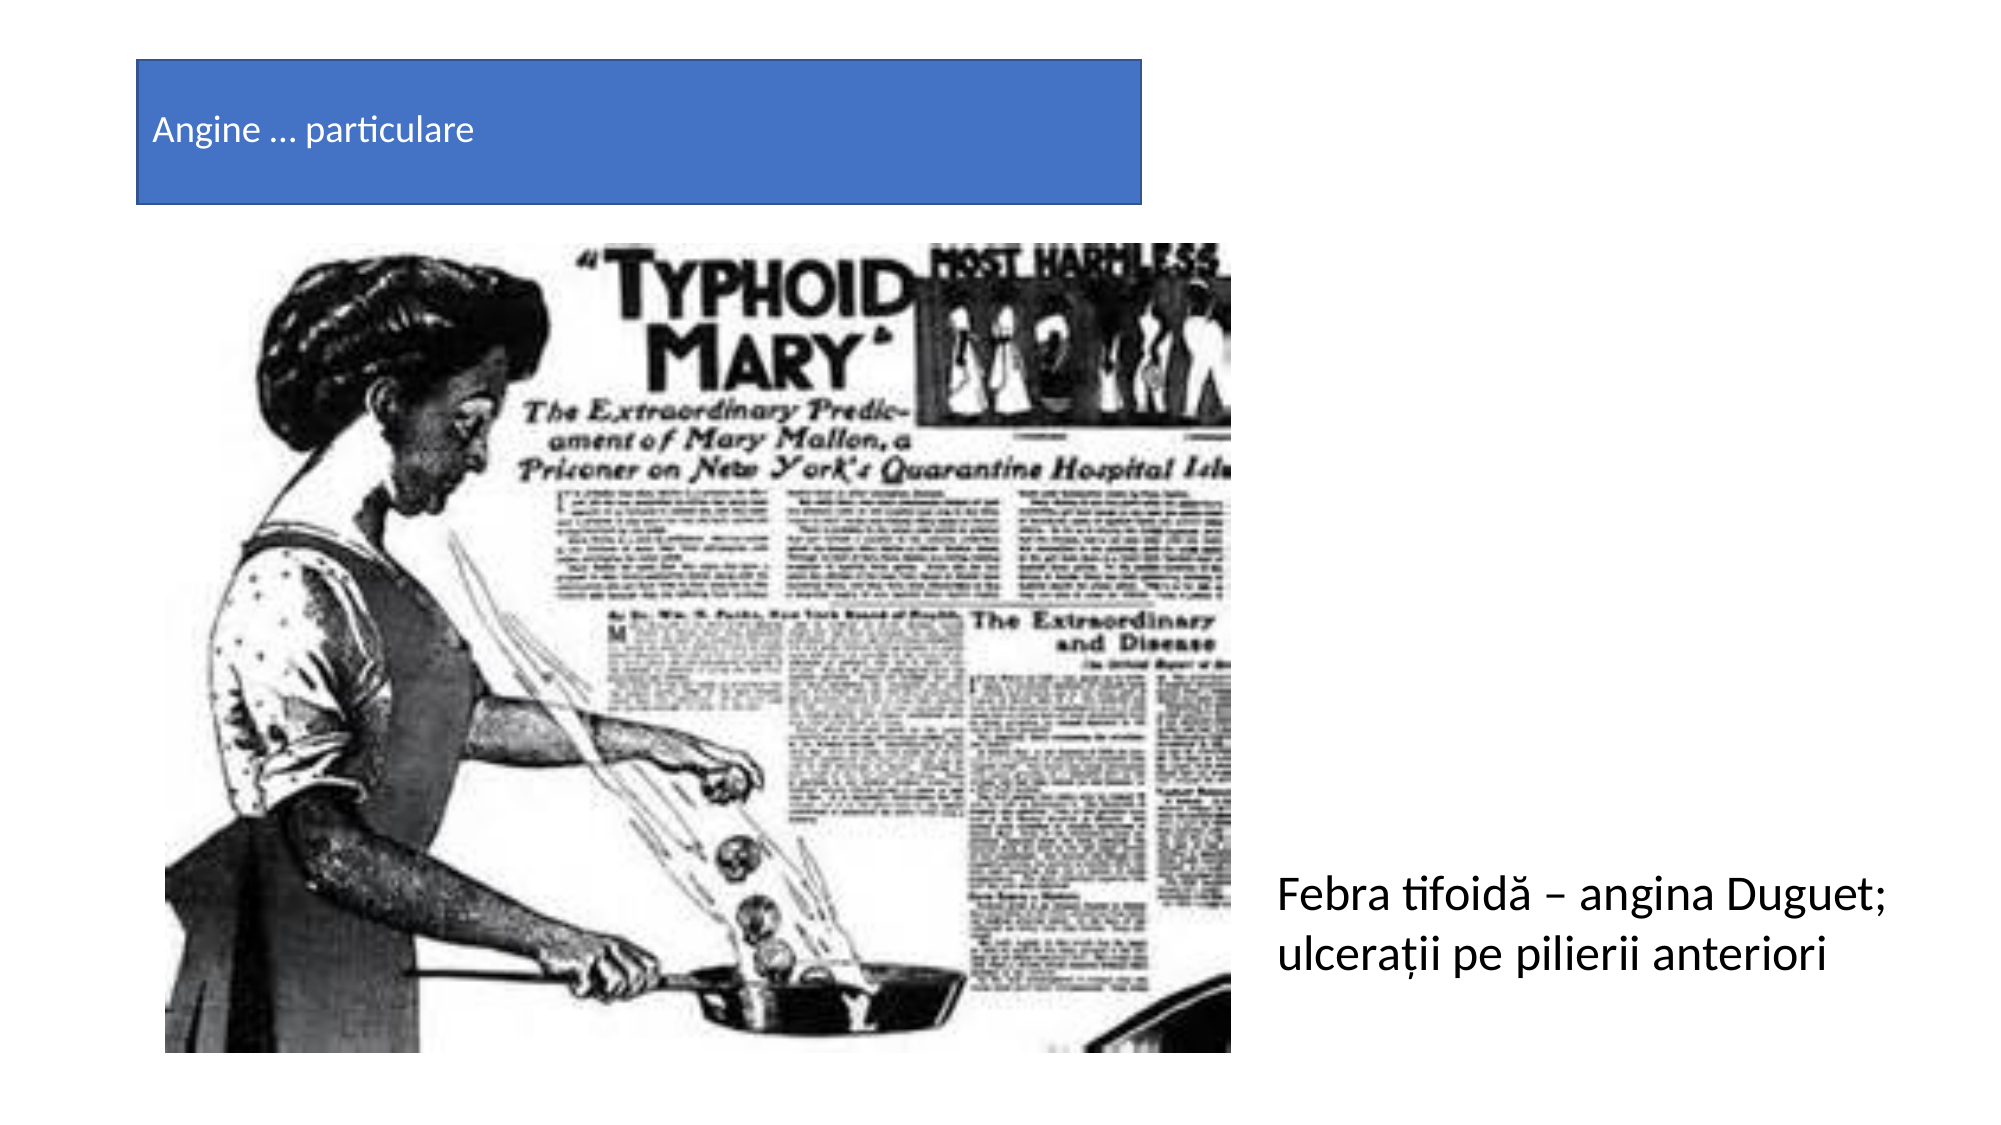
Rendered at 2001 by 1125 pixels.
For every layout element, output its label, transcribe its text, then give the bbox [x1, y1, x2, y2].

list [165, 243, 1231, 1053]
text_box Febra tifoidă – angina Duguet; ulcerații pe pilierii anteriori [1262, 853, 2000, 988]
title Angine … particulare [136, 59, 1142, 205]
